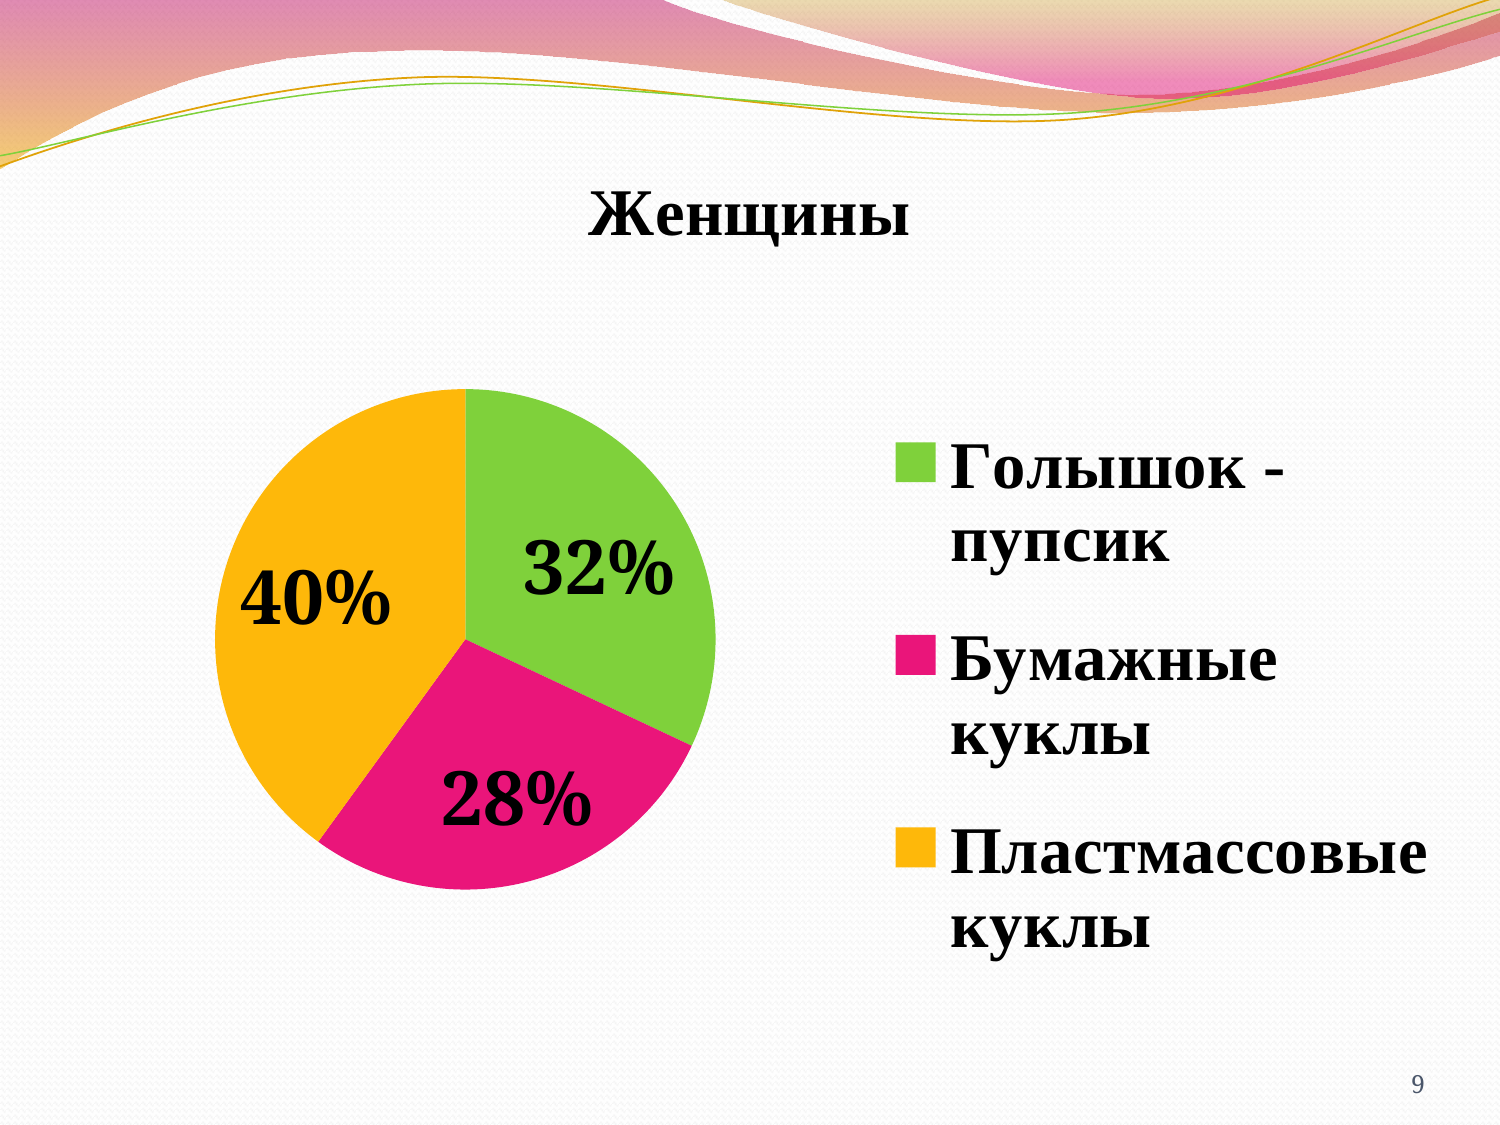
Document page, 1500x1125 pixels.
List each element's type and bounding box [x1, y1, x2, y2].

chart [34, 128, 1466, 1091]
